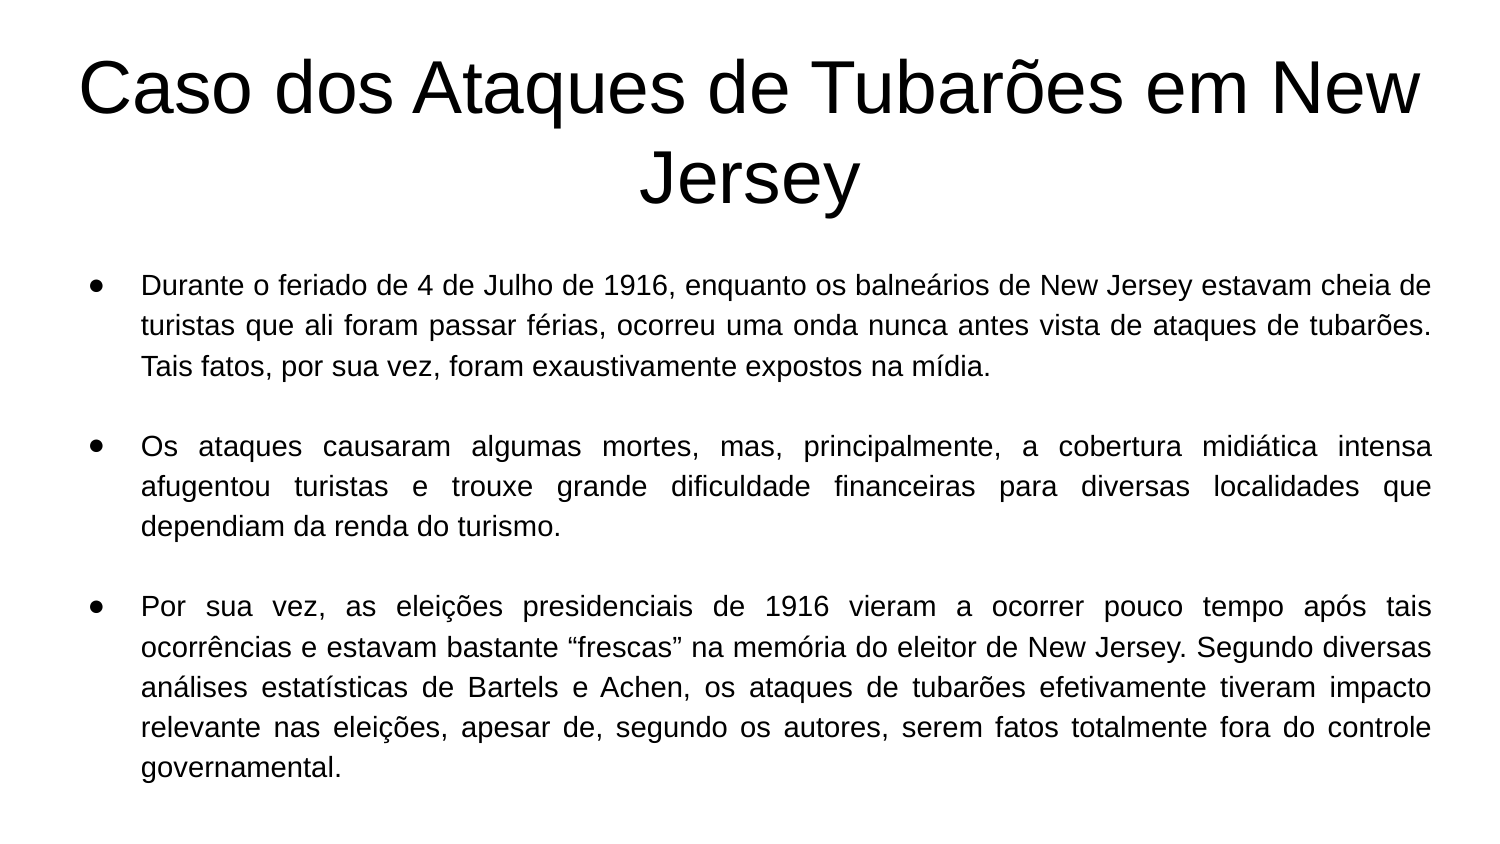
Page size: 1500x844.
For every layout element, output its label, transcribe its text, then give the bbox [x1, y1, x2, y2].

title Caso dos Ataques de Tubarões em New Jersey [51, 59, 1449, 198]
text_box Durante o feriado de 4 de Julho de 1916, enquanto os balneários de New Jersey estavam cheia de turistas que ali foram passar férias, ocorreu uma onda nunca antes vista de ataques de tubarões. Tais fatos, por sua vez, foram exaustivamente expostos na mídia. Os ataques causaram algumas mortes, mas, principalmente, a cobertura midiática intensa afugentou turistas e trouxe grande dificuldade financeiras para diversas localidades que dependiam da renda do turismo. Por sua vez, as eleições presidenciais de 1916 vieram a ocorrer pouco tempo após tais ocorrências e estavam bastante “frescas” na memória do eleitor de New Jersey. Segundo diversas análises estatísticas de Bartels e Achen, os ataques de tubarões efetivamente tiveram impacto relevante nas eleições, apesar de, segundo os autores, serem fatos totalmente fora do controle governamental. [51, 218, 1449, 831]
